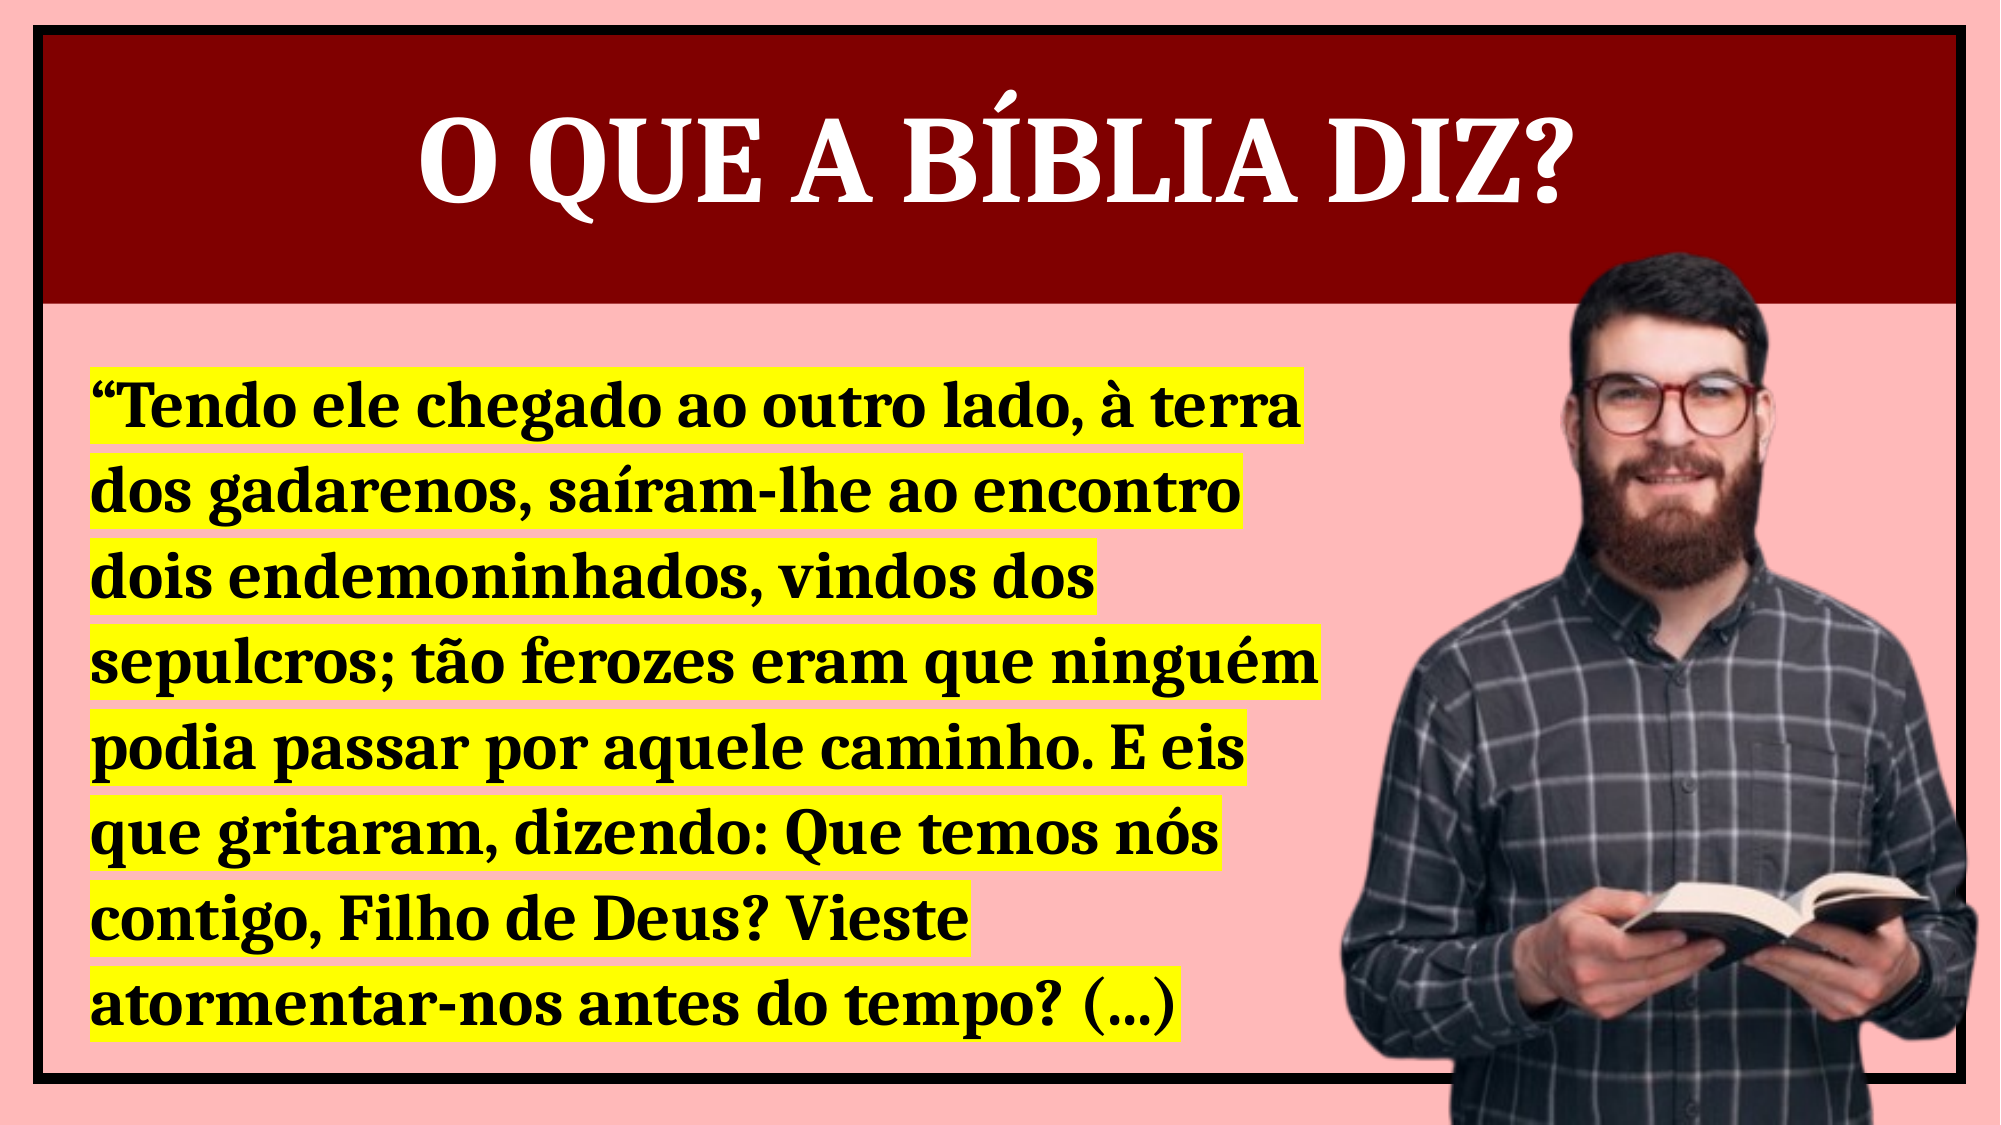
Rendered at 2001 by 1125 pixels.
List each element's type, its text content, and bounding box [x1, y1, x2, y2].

text_box [37, 29, 1962, 1079]
picture [970, 194, 2000, 1125]
text_box [0, 0, 2000, 1125]
text_box “Tendo ele chegado ao outro lado, à terra dos gadarenos, saíram-lhe ao encontro dois endemoninhados, vindos dos sepulcros; tão ferozes eram que ninguém podia passar por aquele caminho. E eis que gritaram, dizendo: Que temos nós contigo, Filho de Deus? Vieste atormentar-nos antes do tempo? (...) [75, 347, 970, 1048]
